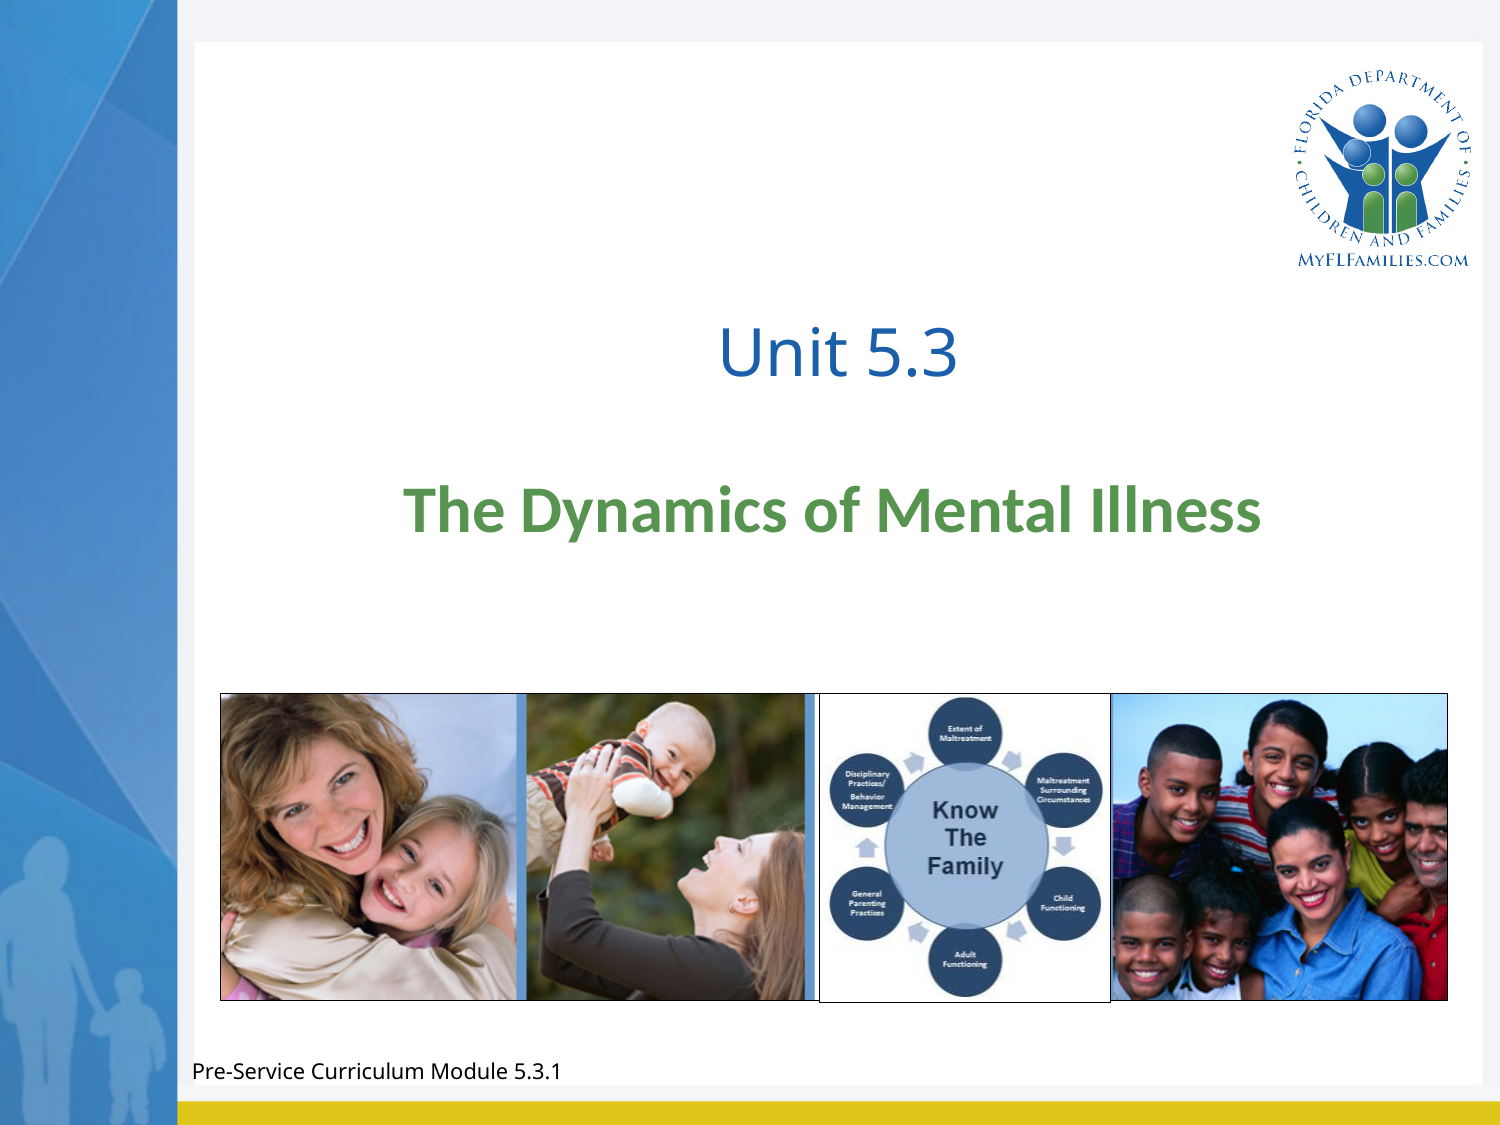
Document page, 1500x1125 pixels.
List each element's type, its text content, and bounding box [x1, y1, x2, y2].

text_box Pre-Service Curriculum Module 5.3.1 [177, 1050, 626, 1100]
picture [0, 0, 1500, 1125]
title Unit 5.3 [275, 265, 1402, 435]
subtitle The Dynamics of Mental Illness [220, 458, 1447, 601]
